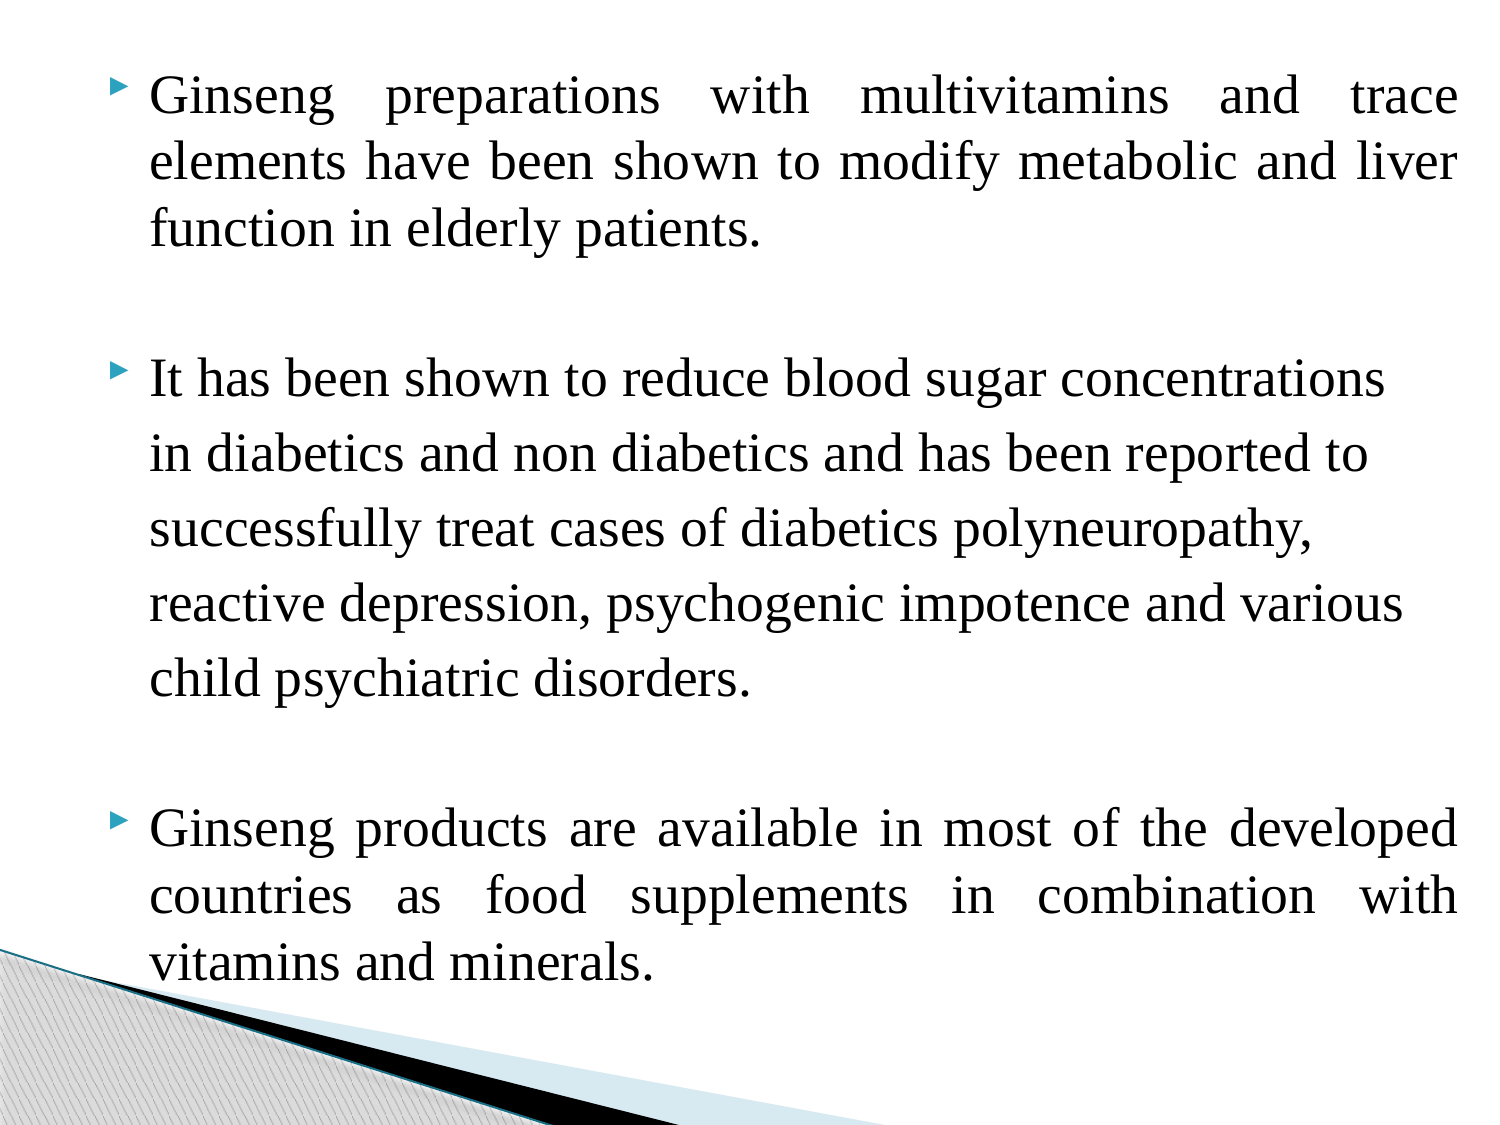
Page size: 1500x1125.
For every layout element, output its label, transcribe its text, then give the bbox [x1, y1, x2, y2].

list Ginseng preparations with multivitamins and trace elements have been shown to modify metabolic and liver function in elderly patients. It has been shown to reduce blood sugar concentrations in diabetics and non diabetics and has been reported to successfully treat cases of diabetics polyneuropathy, reactive depression, psychogenic impotence and various child psychiatric disorders. Ginseng products are available in most of the developed countries as food supplements in combination with vitamins and minerals. [75, 50, 1475, 1000]
